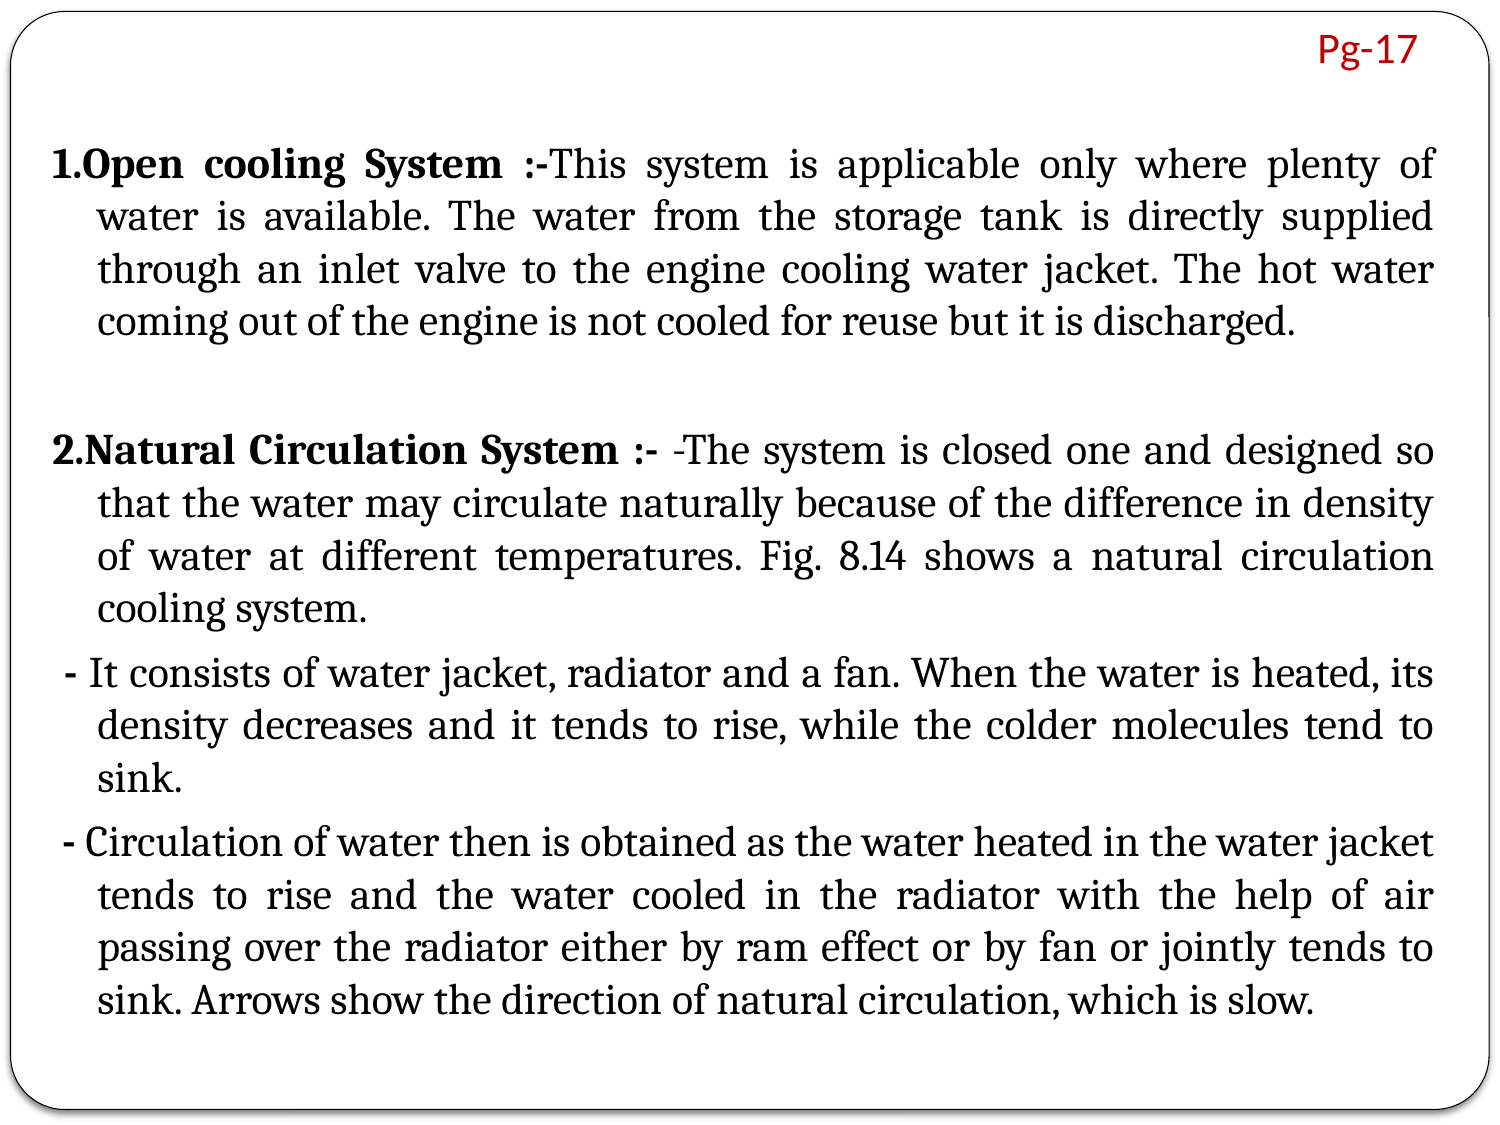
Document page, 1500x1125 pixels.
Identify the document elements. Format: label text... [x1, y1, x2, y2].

list 1.Open cooling System :-This system is applicable only where plenty of water is available. The water from the storage tank is directly supplied through an inlet valve to the engine cooling water jacket. The hot water coming out of the engine is not cooled for reuse but it is discharged. 2.Natural Circulation System :- -The system is closed one and designed so that the water may circulate naturally because of the difference in density of water at different temperatures. Fig. 8.14 shows a natural circulation cooling system. - It consists of water jacket, radiator and a fan. When the water is heated, its density decreases and it tends to rise, while the colder molecules tend to sink. - Circulation of water then is obtained as the water heated in the water jacket tends to rise and the water cooled in the radiator with the help of air passing over the radiator either by ram effect or by fan or jointly tends to sink. Arrows show the direction of natural circulation, which is slow. [37, 62, 1450, 1088]
title Pg-17 [62, 24, 1450, 62]
